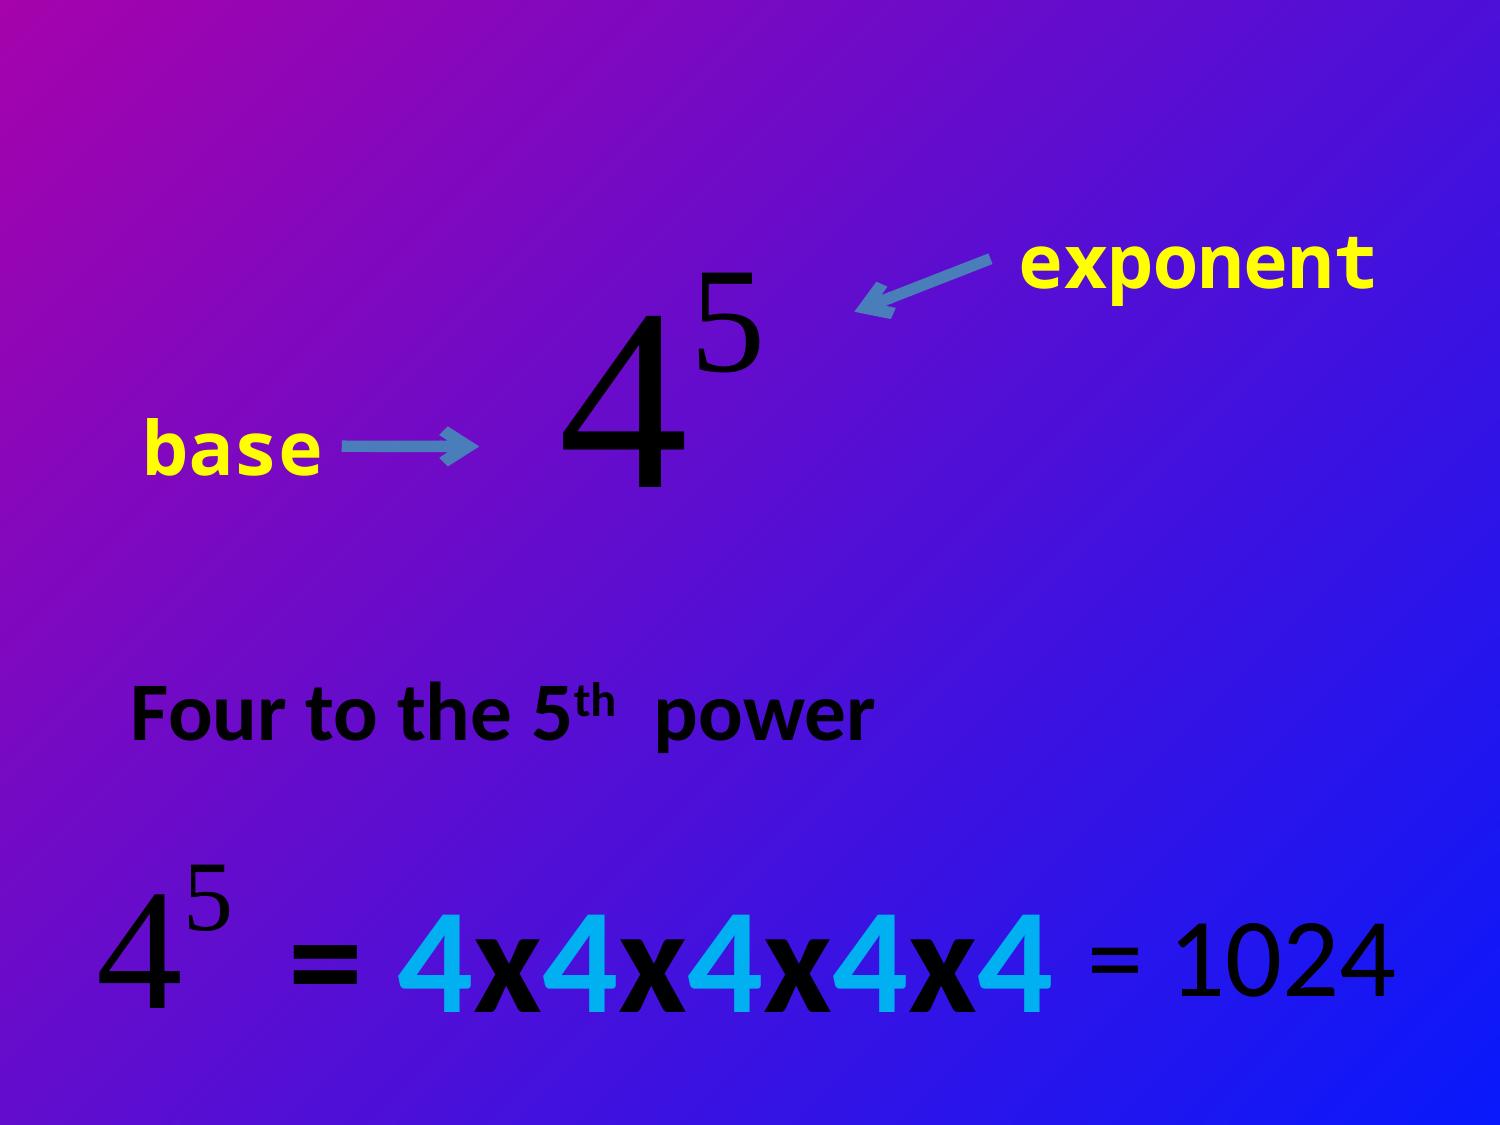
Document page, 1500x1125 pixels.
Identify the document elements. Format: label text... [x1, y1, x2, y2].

list Four to the 5th power [115, 650, 1166, 788]
text_box = 1024 [1072, 876, 1412, 1027]
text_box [69, 820, 258, 1038]
text_box = 4x4x4x4x4 [273, 855, 1104, 1051]
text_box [518, 205, 802, 532]
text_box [853, 205, 1467, 313]
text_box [129, 393, 480, 500]
